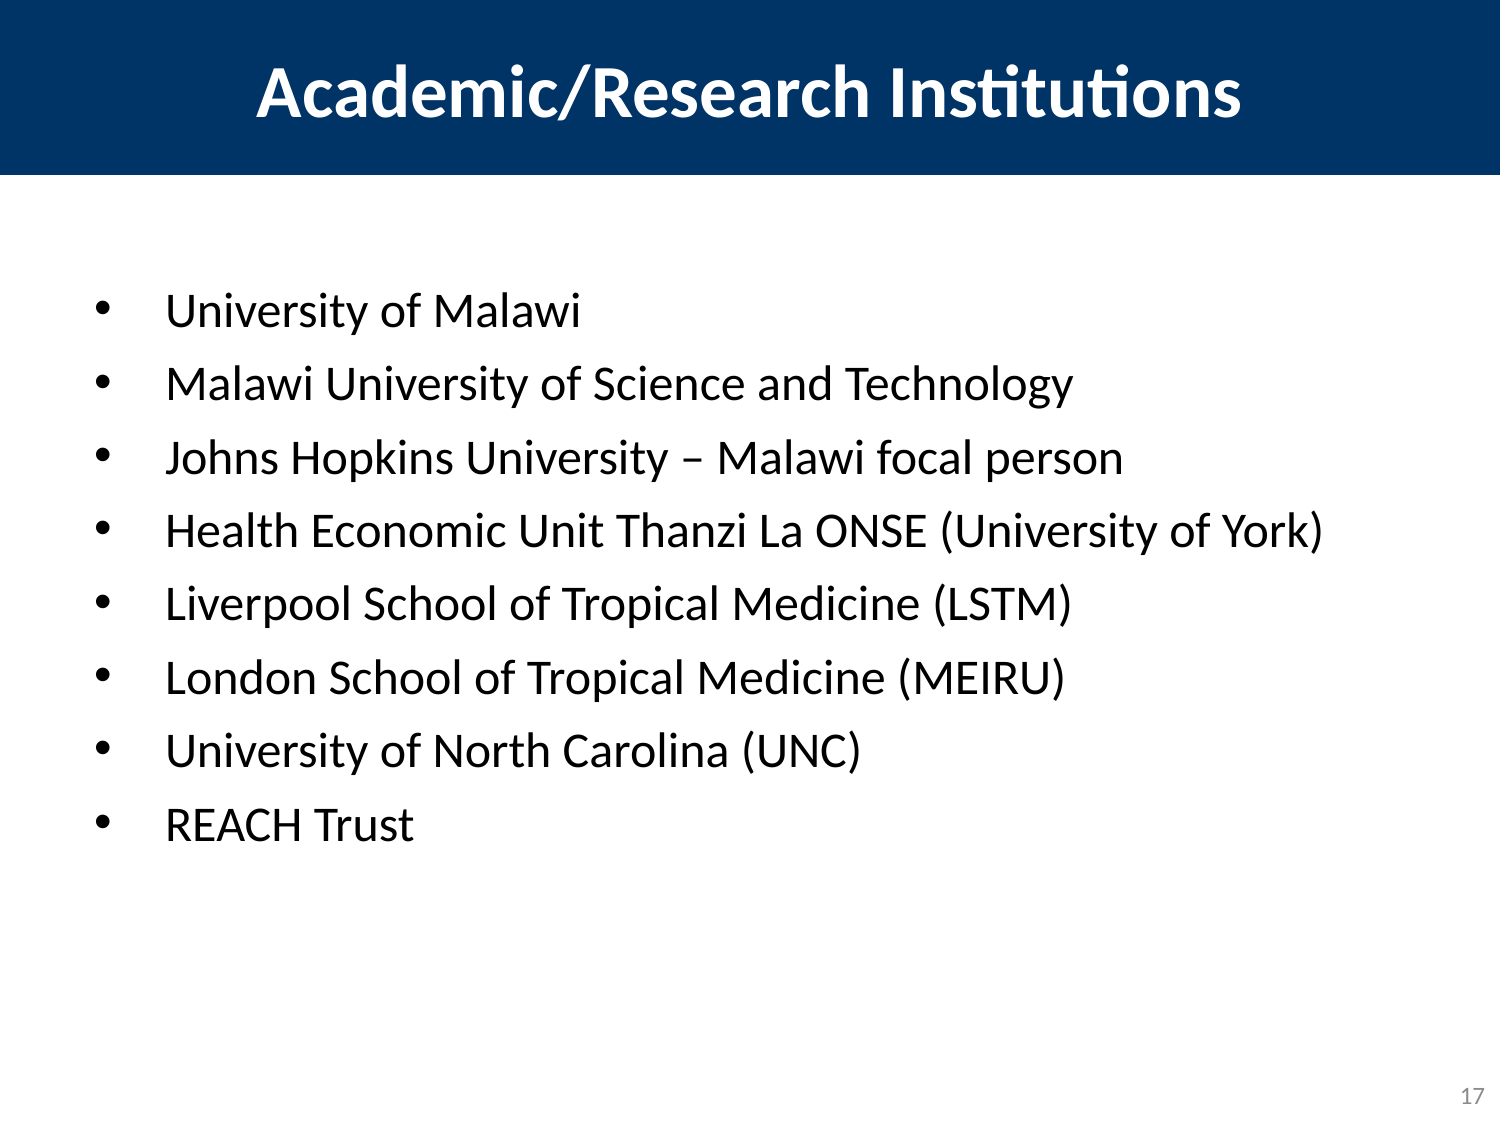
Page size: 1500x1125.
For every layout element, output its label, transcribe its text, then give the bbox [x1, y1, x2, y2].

title Academic/Research Institutions [0, 7, 1500, 168]
list University of Malawi Malawi University of Science and Technology Johns Hopkins University – Malawi focal person Health Economic Unit Thanzi La ONSE (University of York) Liverpool School of Tropical Medicine (LSTM) London School of Tropical Medicine (MEIRU) University of North Carolina (UNC) REACH Trust [75, 262, 1425, 1005]
